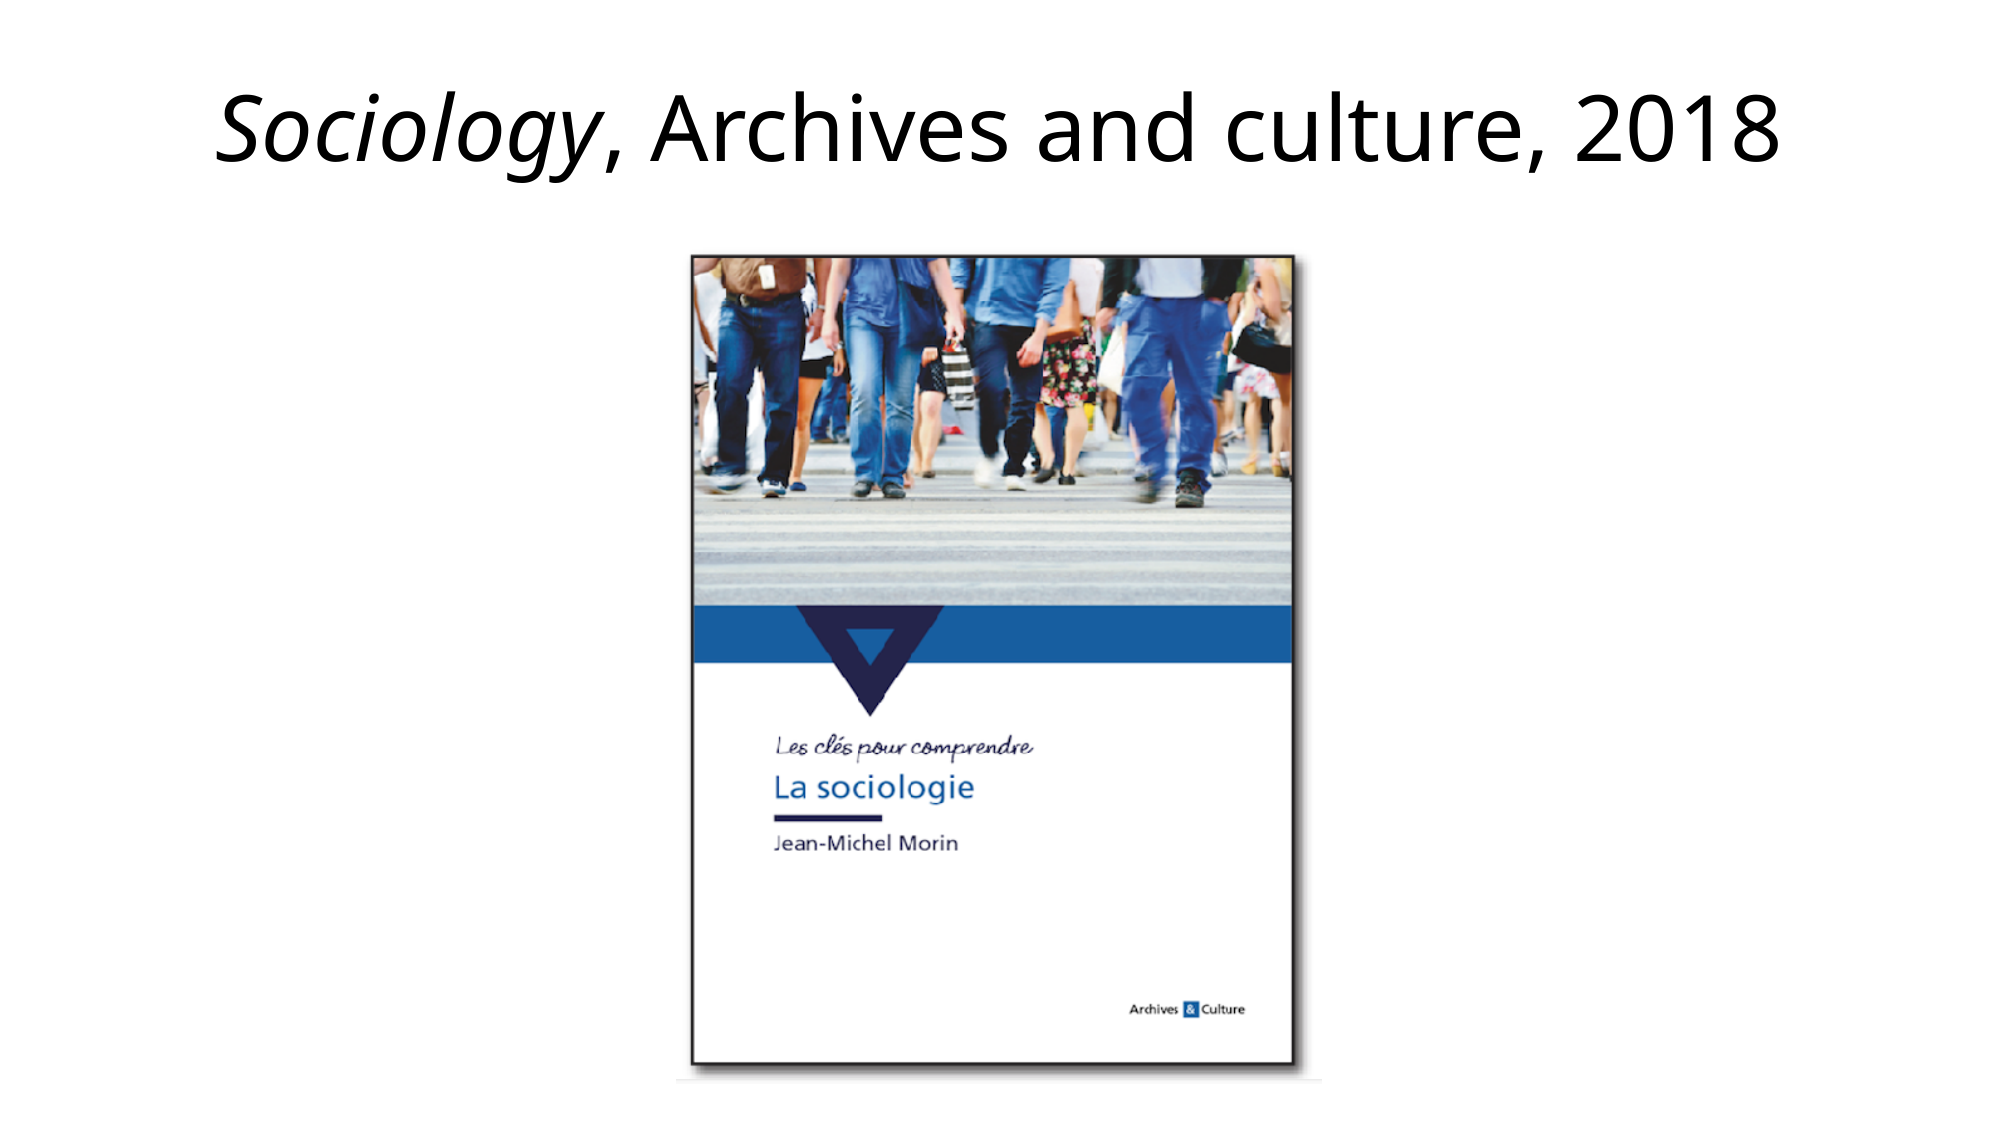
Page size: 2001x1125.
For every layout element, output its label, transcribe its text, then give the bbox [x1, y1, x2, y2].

title Sociology, Archives and culture, 2018 [129, 41, 1871, 223]
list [676, 245, 1322, 1084]
